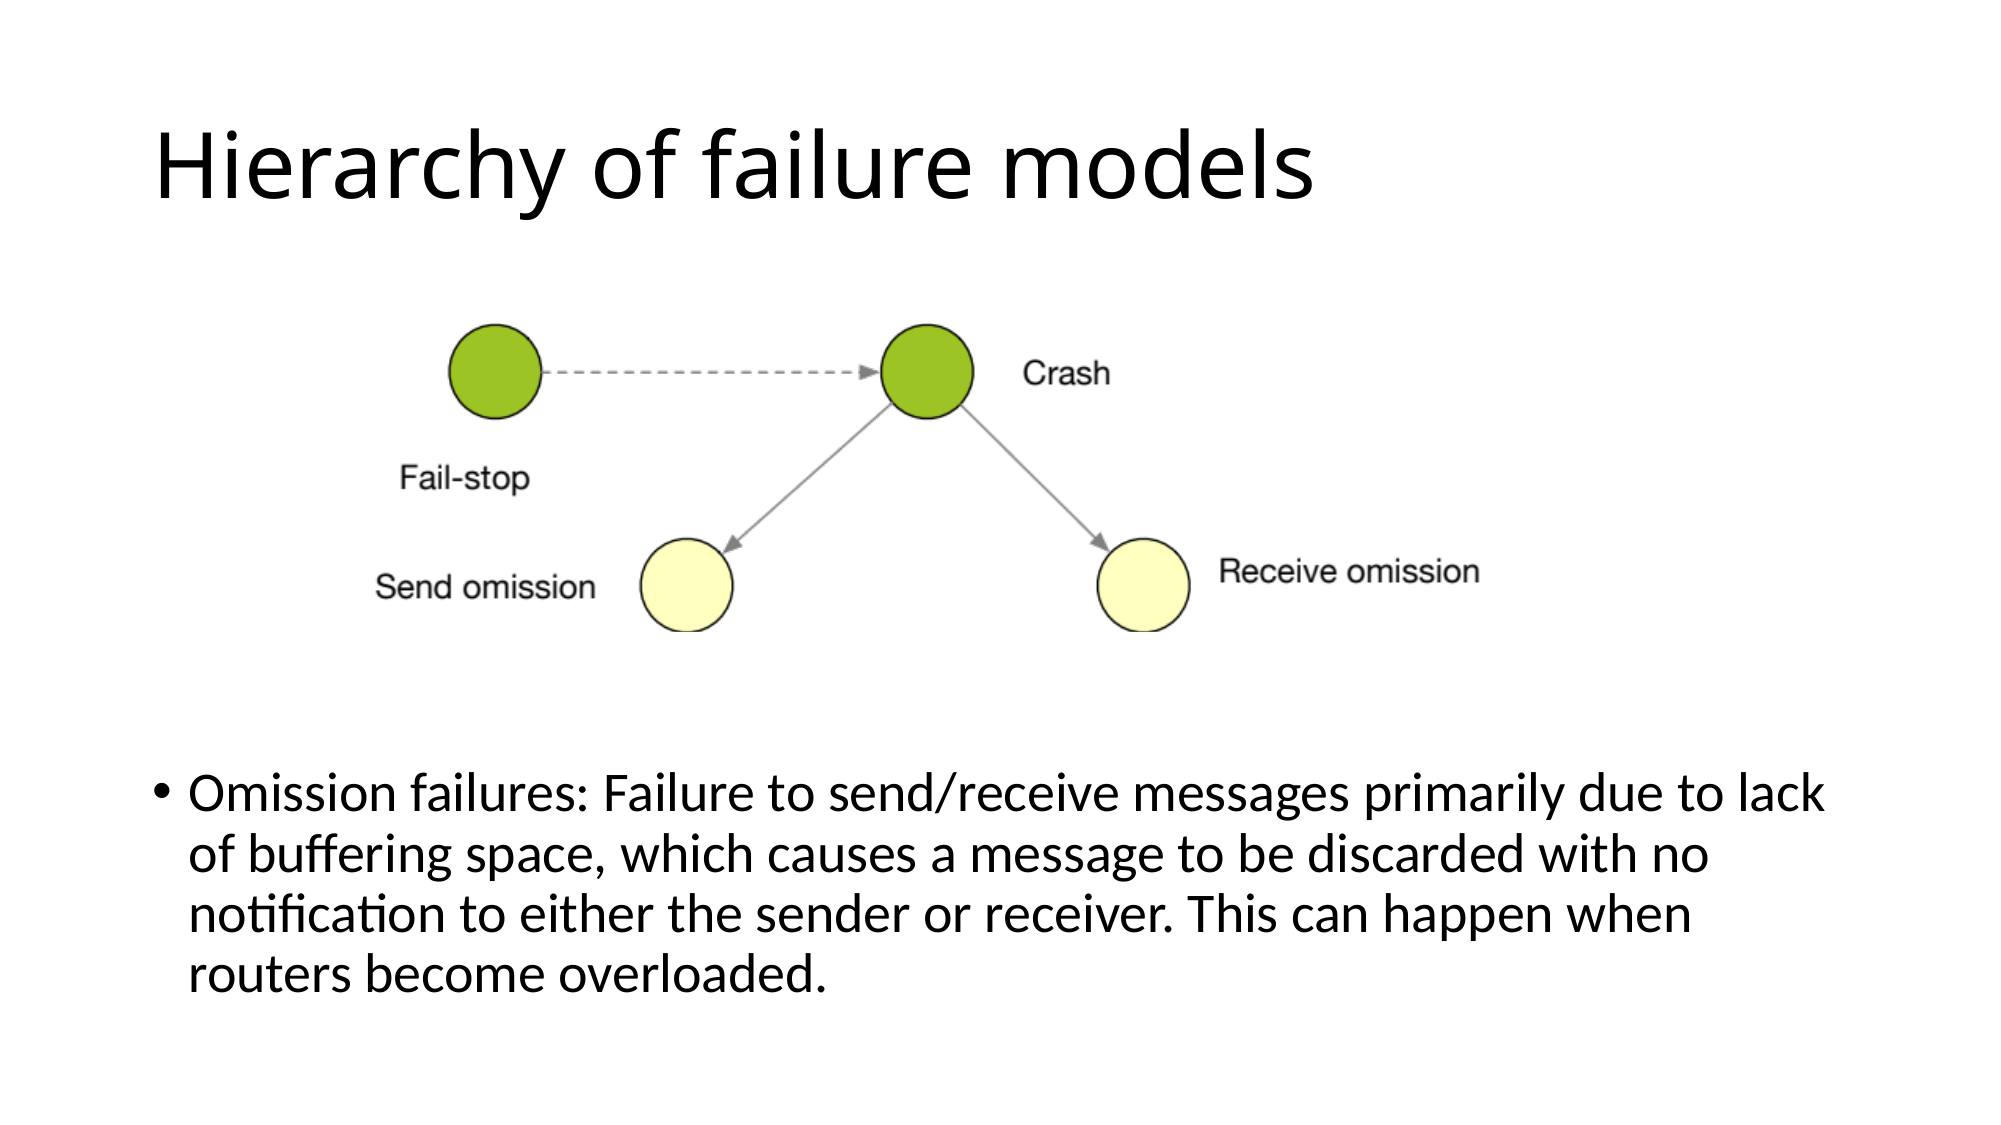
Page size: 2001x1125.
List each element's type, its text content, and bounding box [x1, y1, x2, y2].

list Omission failures: Failure to send/receive messages primarily due to lack of buffering space, which causes a message to be discarded with no notification to either the sender or receiver. This can happen when routers become overloaded. [137, 756, 1863, 1014]
title Hierarchy of failure models [137, 59, 1863, 278]
picture [365, 323, 1489, 632]
